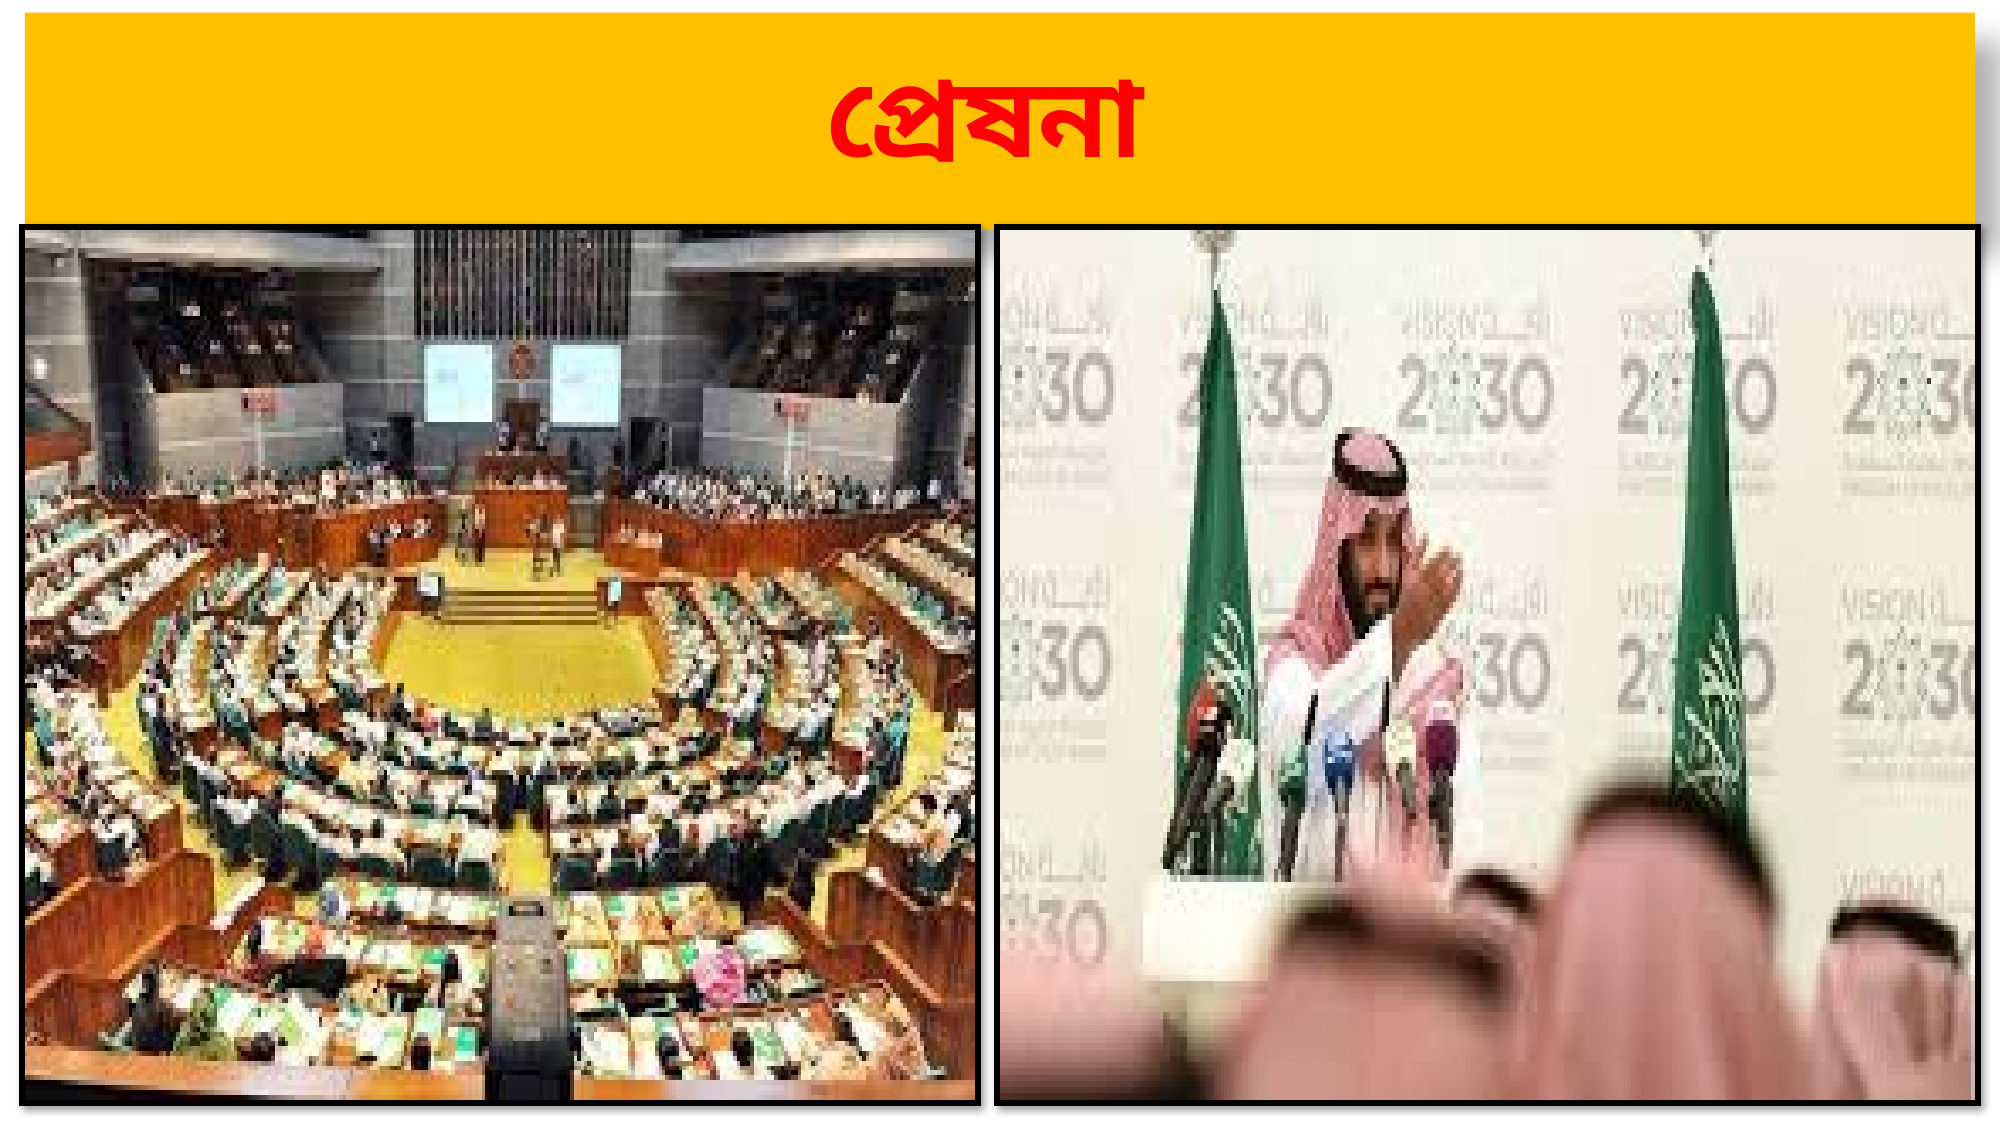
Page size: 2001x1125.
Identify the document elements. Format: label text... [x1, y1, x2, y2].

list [24, 229, 975, 1100]
title প্রেষনা [24, 11, 1976, 231]
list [999, 229, 1975, 1100]
